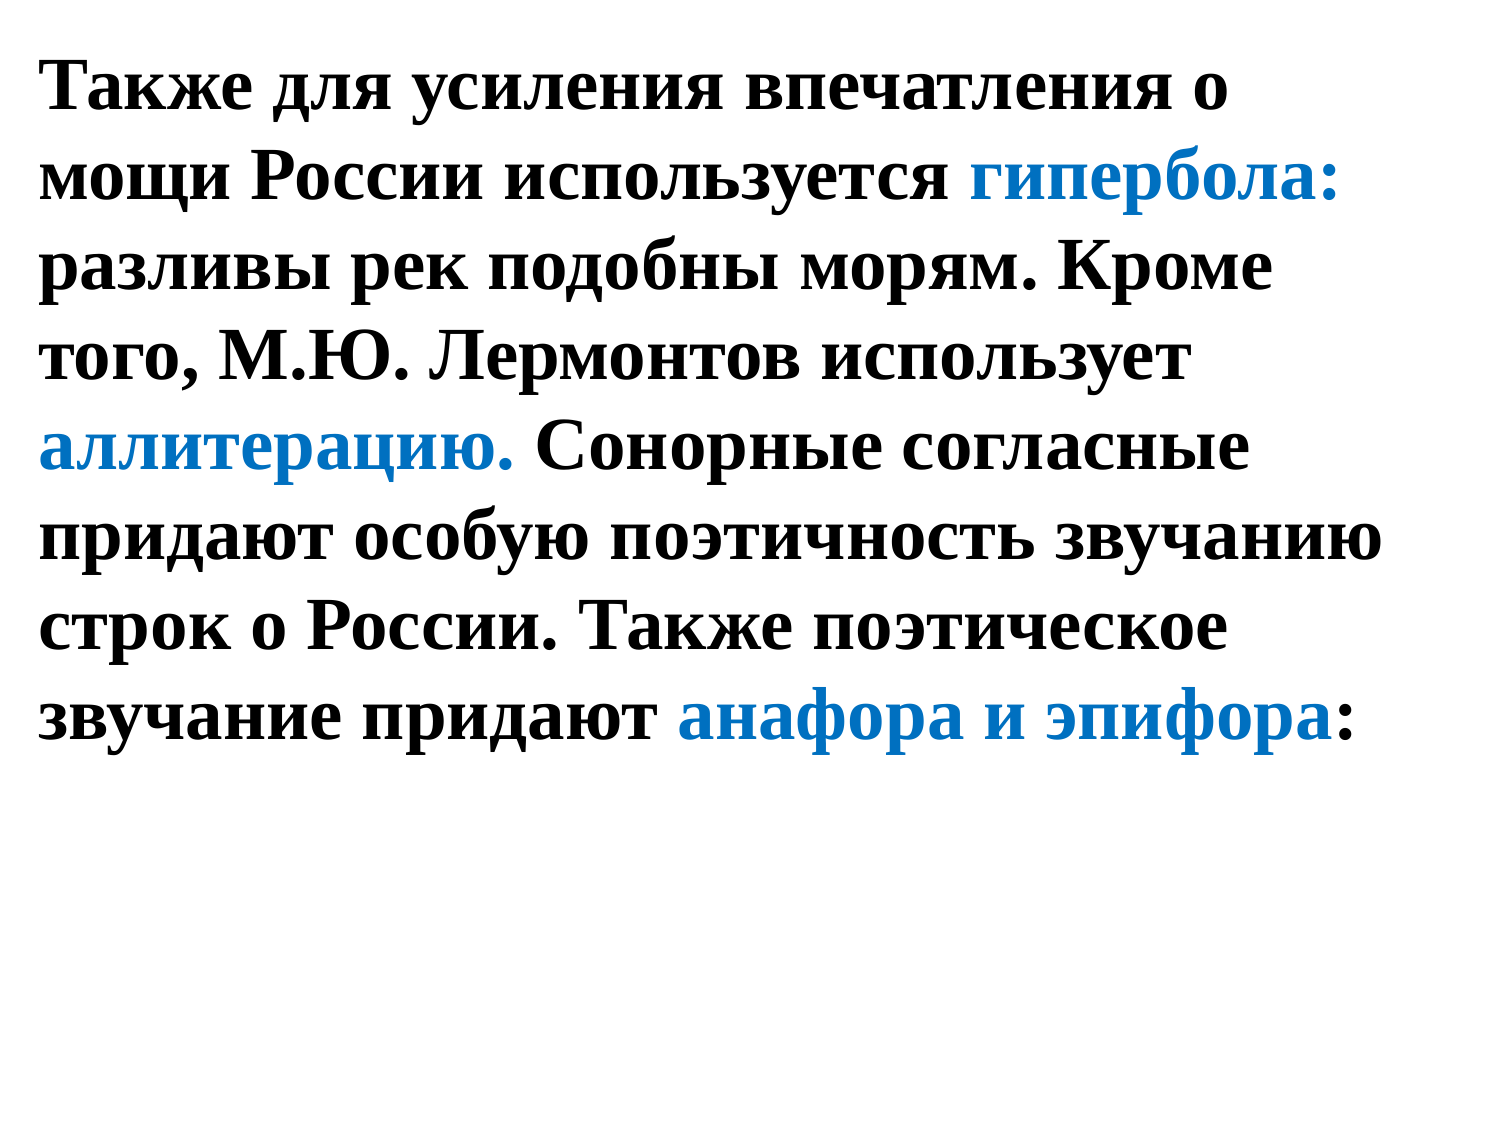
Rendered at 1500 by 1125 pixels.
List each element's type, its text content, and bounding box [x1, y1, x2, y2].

text_box Также для усиления впечатления о мощи России используется гипербола: разливы рек подобны морям. Кроме того, М.Ю. Лермонтов использует аллитерацию. Сонорные согласные придают особую поэтичность звучанию строк о России. Также поэтическое звучание придают анафора и эпифора: [23, 27, 1430, 762]
